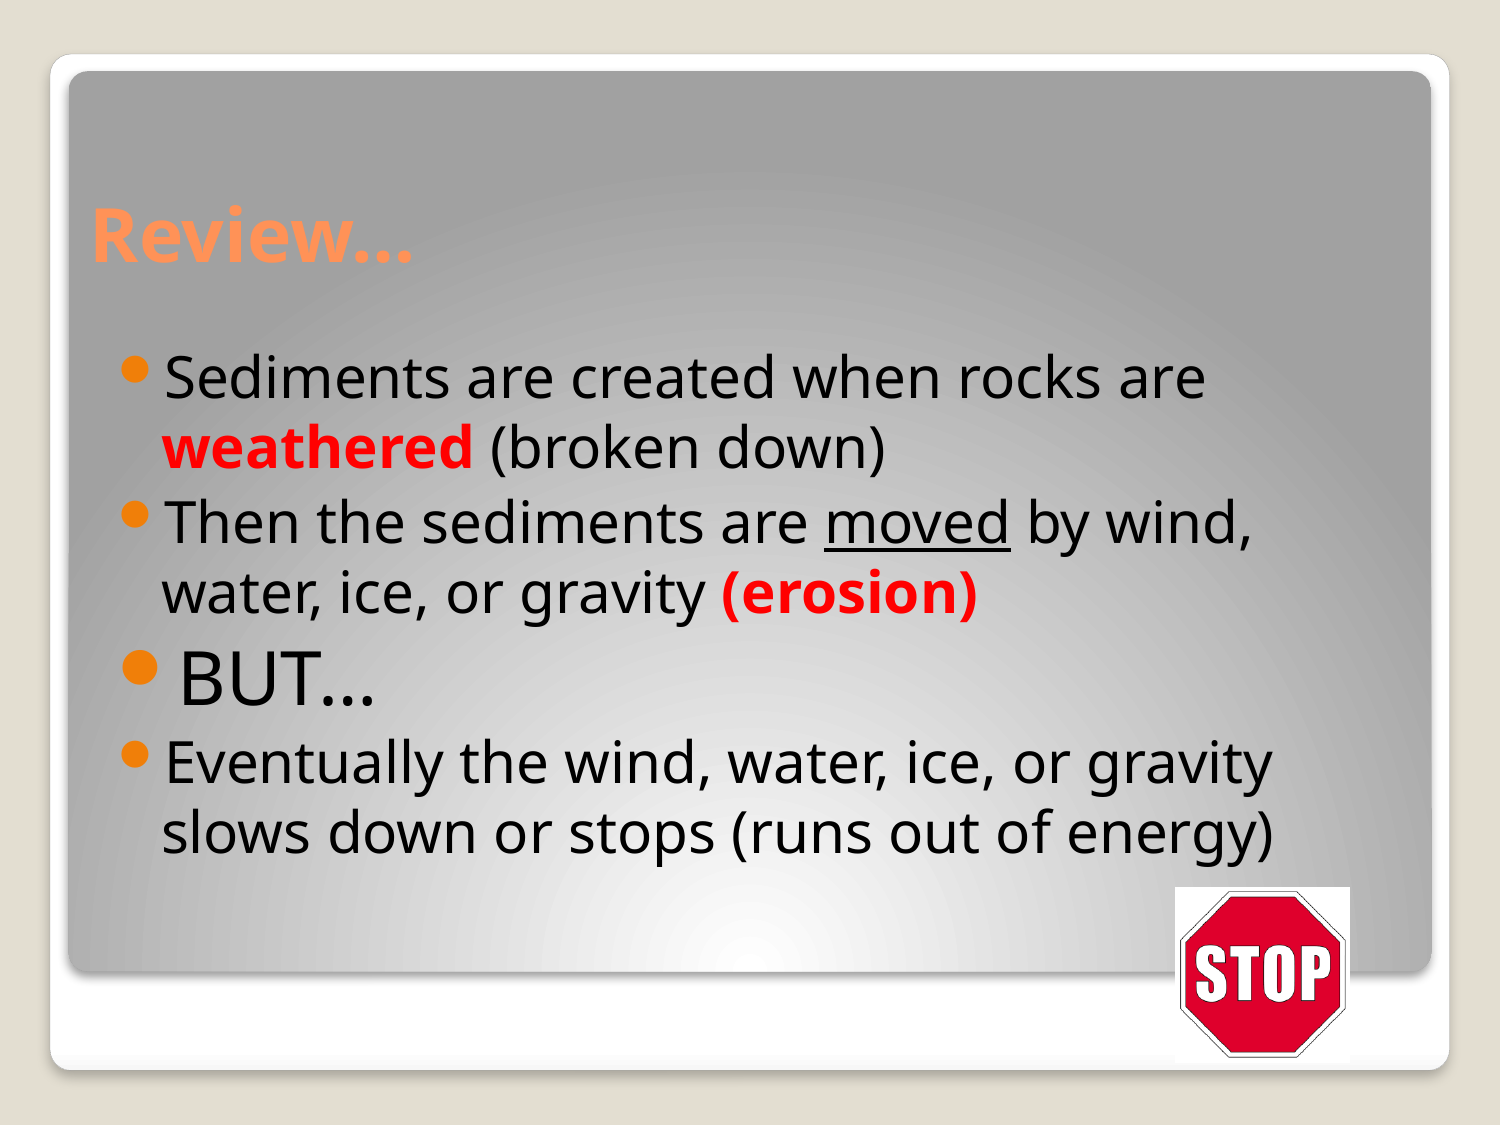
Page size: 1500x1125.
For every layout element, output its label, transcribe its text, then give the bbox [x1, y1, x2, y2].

title Review… [75, 112, 1418, 285]
list Sediments are created when rocks are weathered (broken down) Then the sediments are moved by wind, water, ice, or gravity (erosion) BUT… Eventually the wind, water, ice, or gravity slows down or stops (runs out of energy) [87, 324, 1430, 1012]
picture [1174, 887, 1351, 1063]
